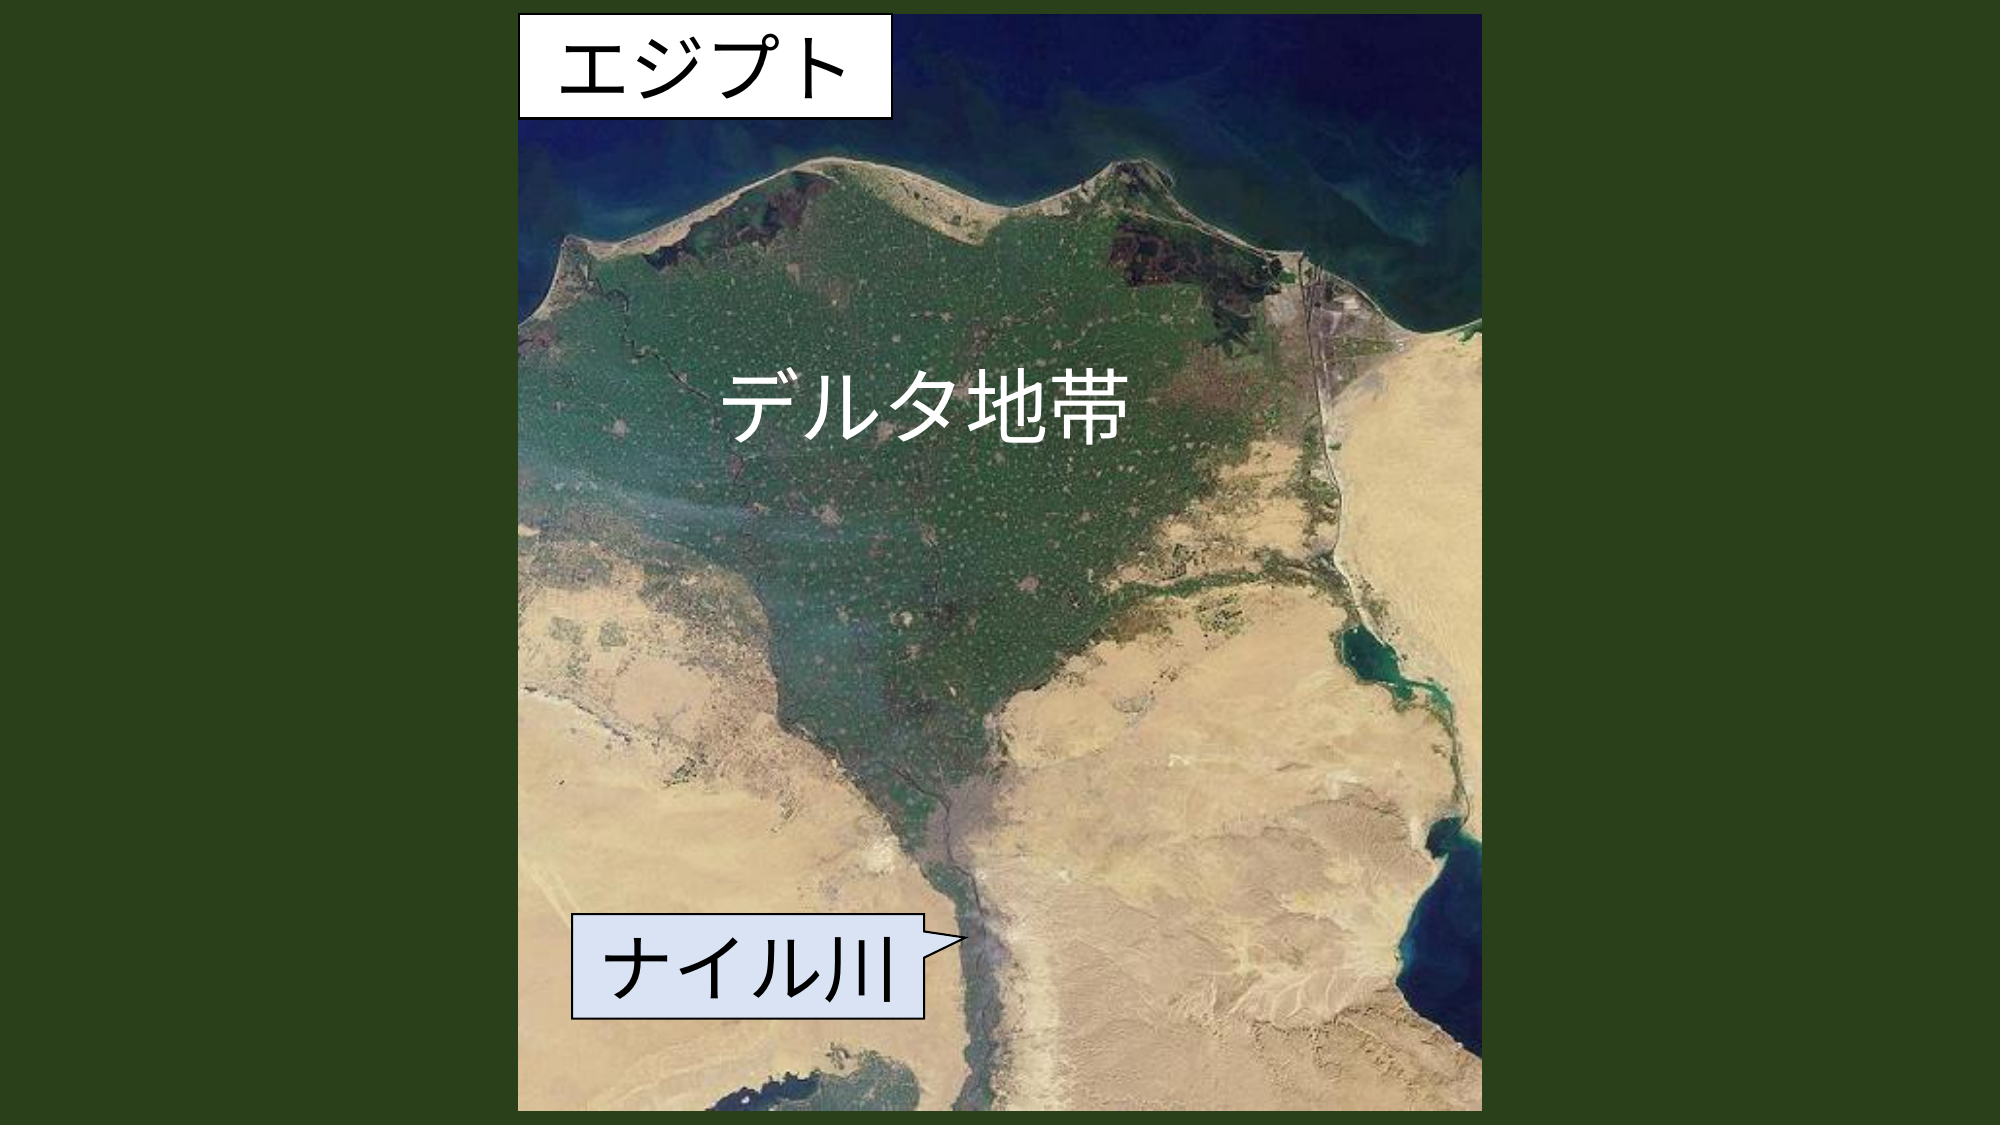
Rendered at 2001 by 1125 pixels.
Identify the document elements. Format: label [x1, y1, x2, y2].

picture [518, 14, 1482, 1111]
